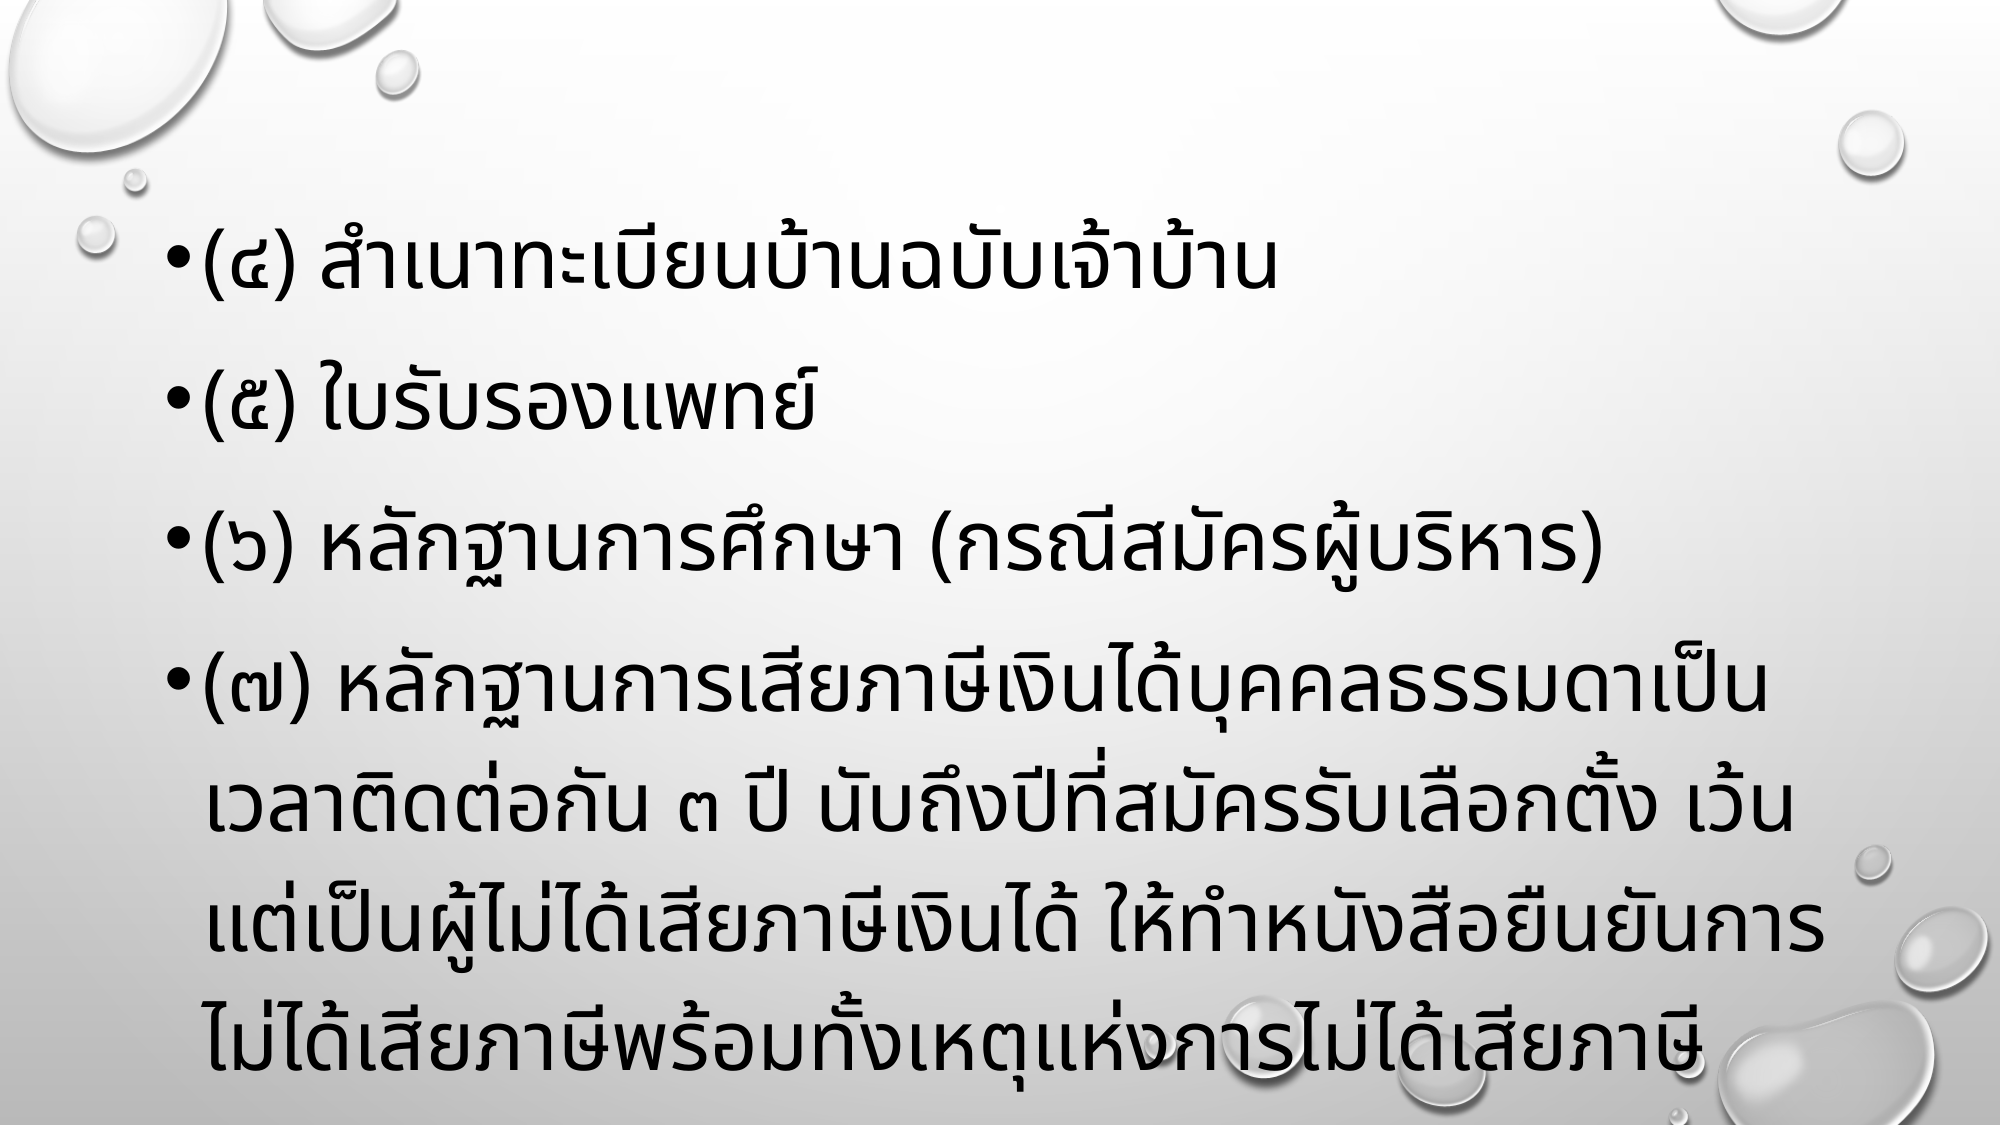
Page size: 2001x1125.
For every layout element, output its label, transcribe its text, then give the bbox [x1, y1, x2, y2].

picture [0, 0, 2000, 1125]
list (๔) สำเนาทะเบียนบ้านฉบับเจ้าบ้าน (๕) ใบรับรองแพทย์ (๖) หลักฐานการศึกษา (กรณีสมัครผู้บริหาร) (๗) หลักฐานการเสียภาษีเงินได้บุคคลธรรมดาเป็นเวลาติดต่อกัน ๓ ปี นับถึงปีที่สมัครรับเลือกตั้ง เว้นแต่เป็นผู้ไม่ได้เสียภาษีเงินได้ ให้ทำหนังสือยืนยันการไม่ได้เสียภาษีพร้อมทั้งเหตุแห่งการไม่ได้เสียภาษี ตามแบบ ส.ถ./ผ.ถ. ๔/๒ (๒๕๖๒-๒๕๖๓) [149, 177, 1850, 950]
